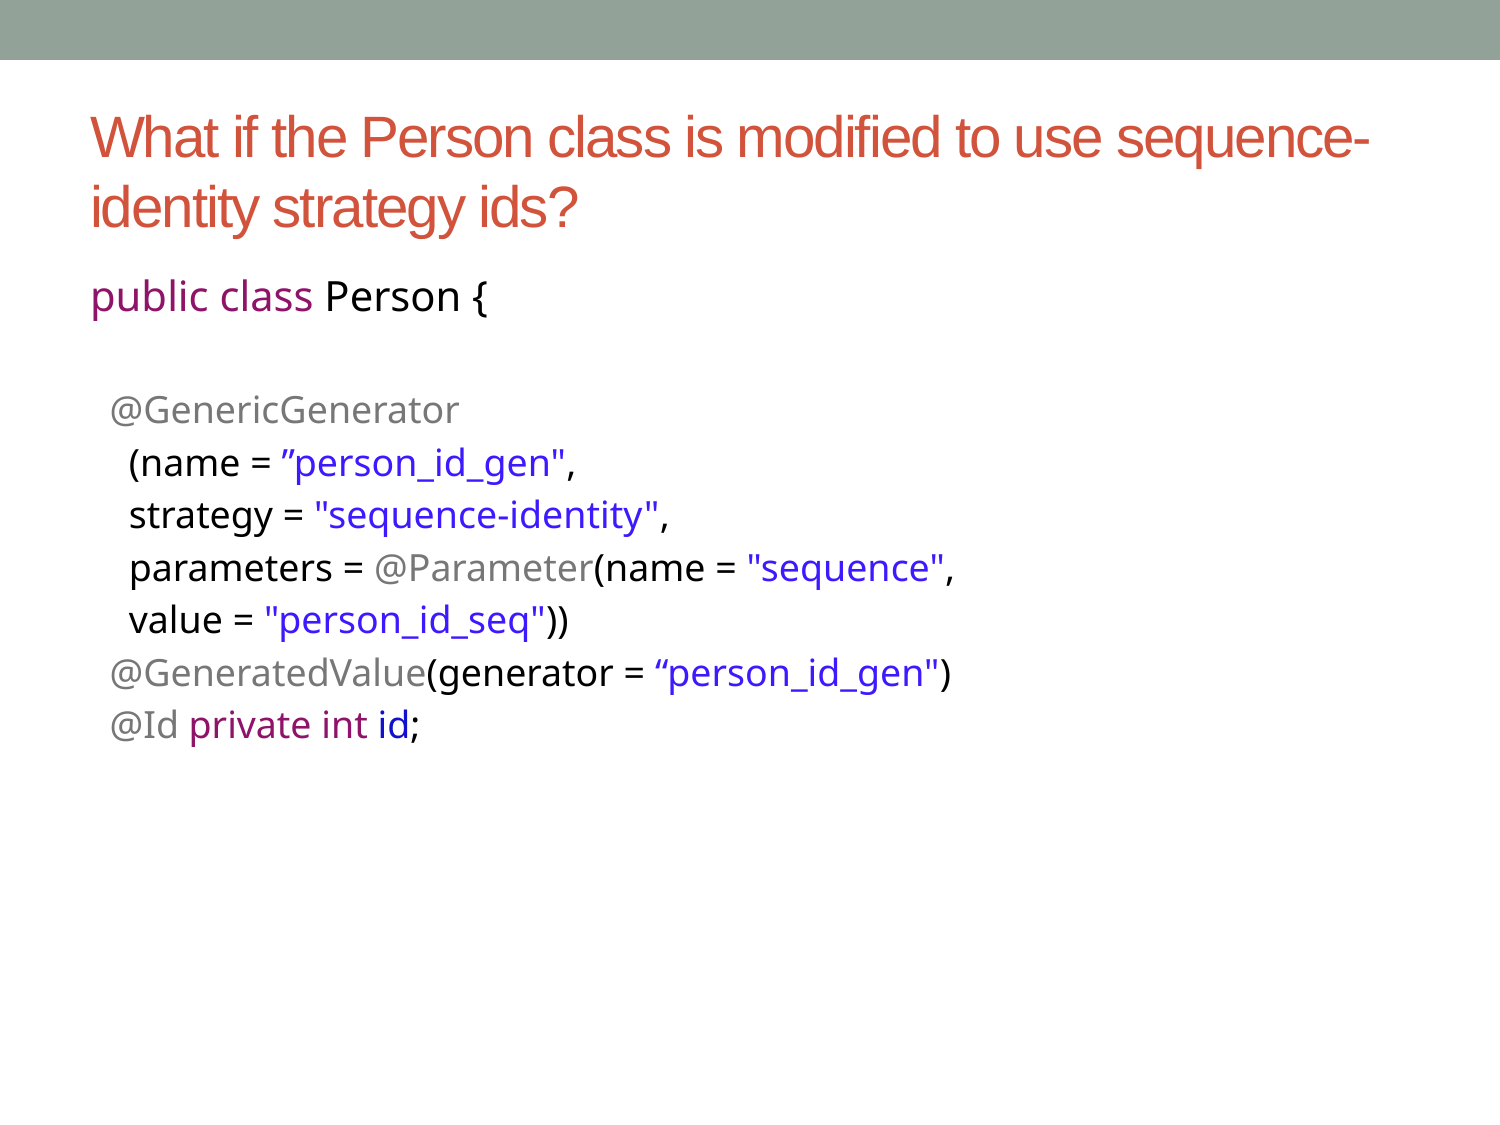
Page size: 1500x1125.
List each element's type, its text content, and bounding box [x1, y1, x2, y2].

title What if the Person class is modified to use sequence-identity strategy ids? [75, 87, 1425, 250]
list public class Person { @GenericGenerator (name = ”person_id_gen", strategy = "sequence-identity", parameters = @Parameter(name = "sequence", value = "person_id_seq")) @GeneratedValue(generator = “person_id_gen") @Id private int id; [75, 262, 1425, 1063]
